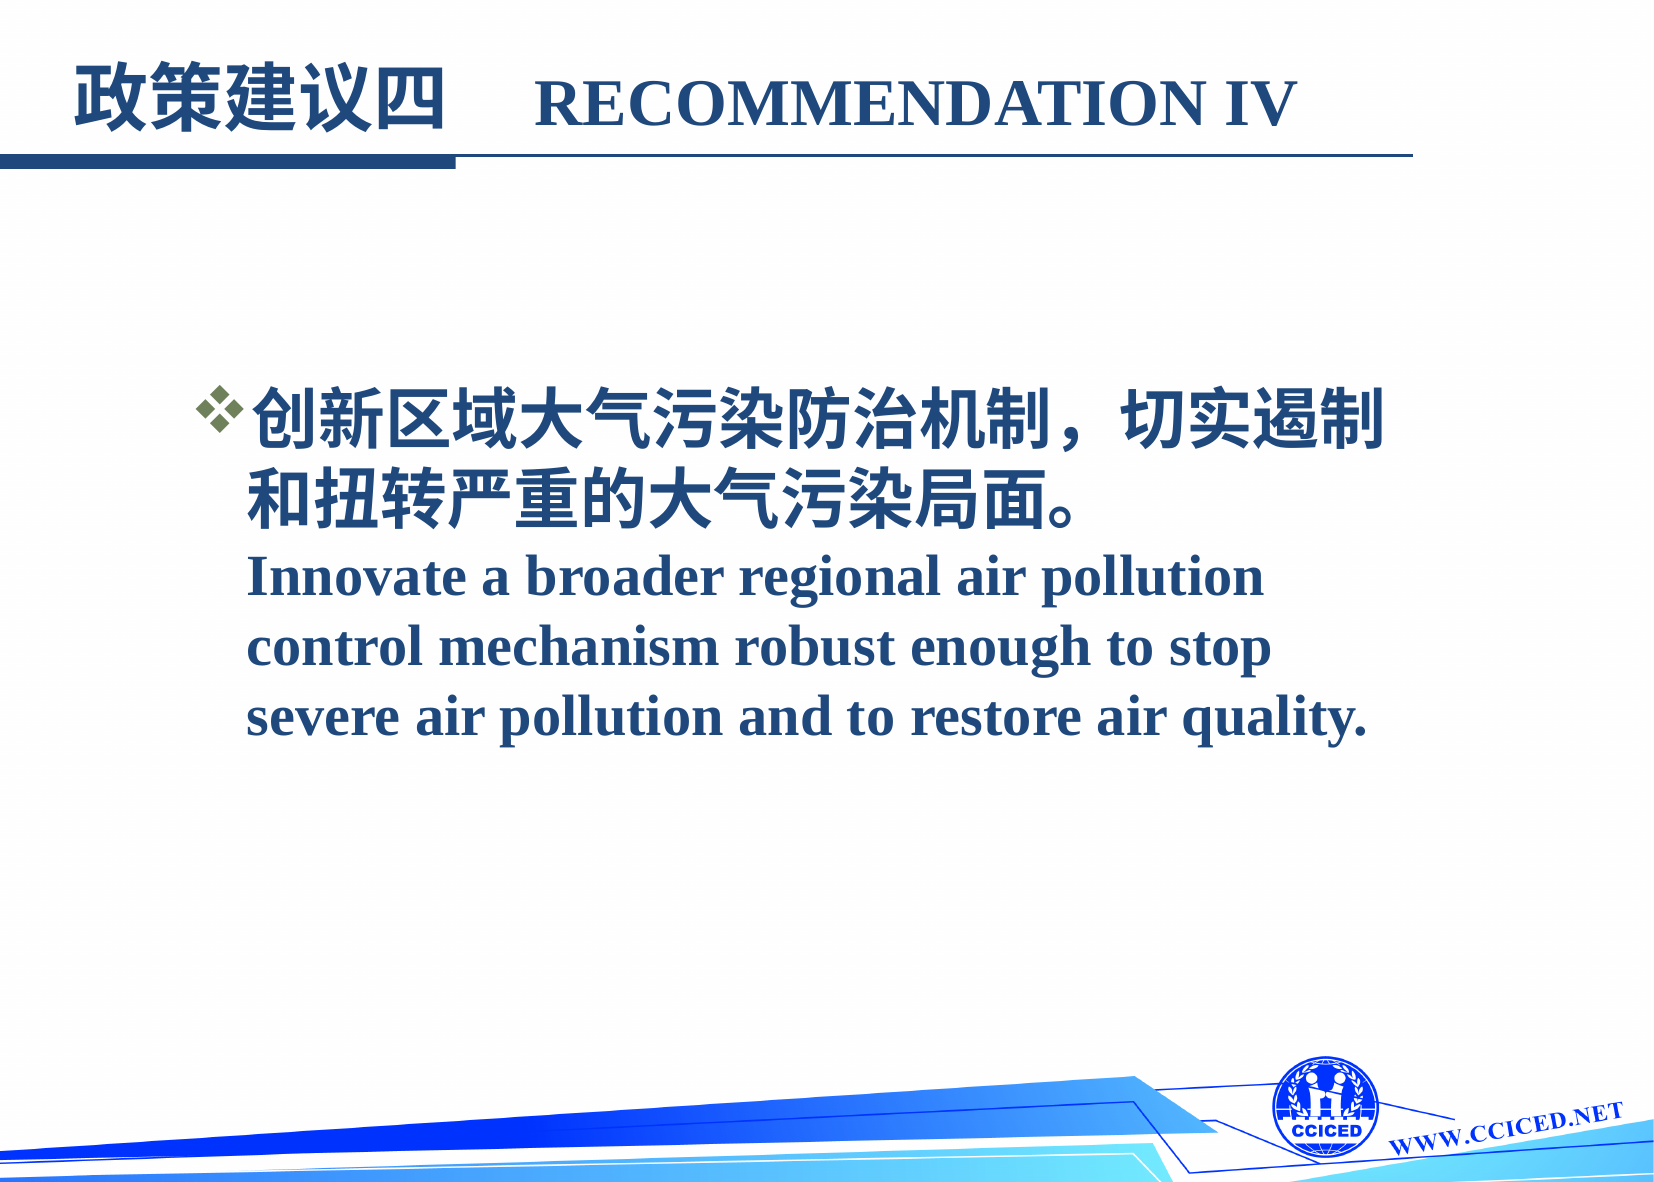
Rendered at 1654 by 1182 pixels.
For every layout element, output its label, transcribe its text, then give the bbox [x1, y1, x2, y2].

text_box 创新区域大气污染防治机制，切实遏制和扭转严重的大气污染局面。 Innovate a broader regional air pollution control mechanism robust enough to stop severe air pollution and to restore air quality. [175, 369, 1418, 922]
picture [0, 0, 1654, 1182]
text_box 政策建议四 RECOMMENDATION IV [58, 47, 1543, 145]
